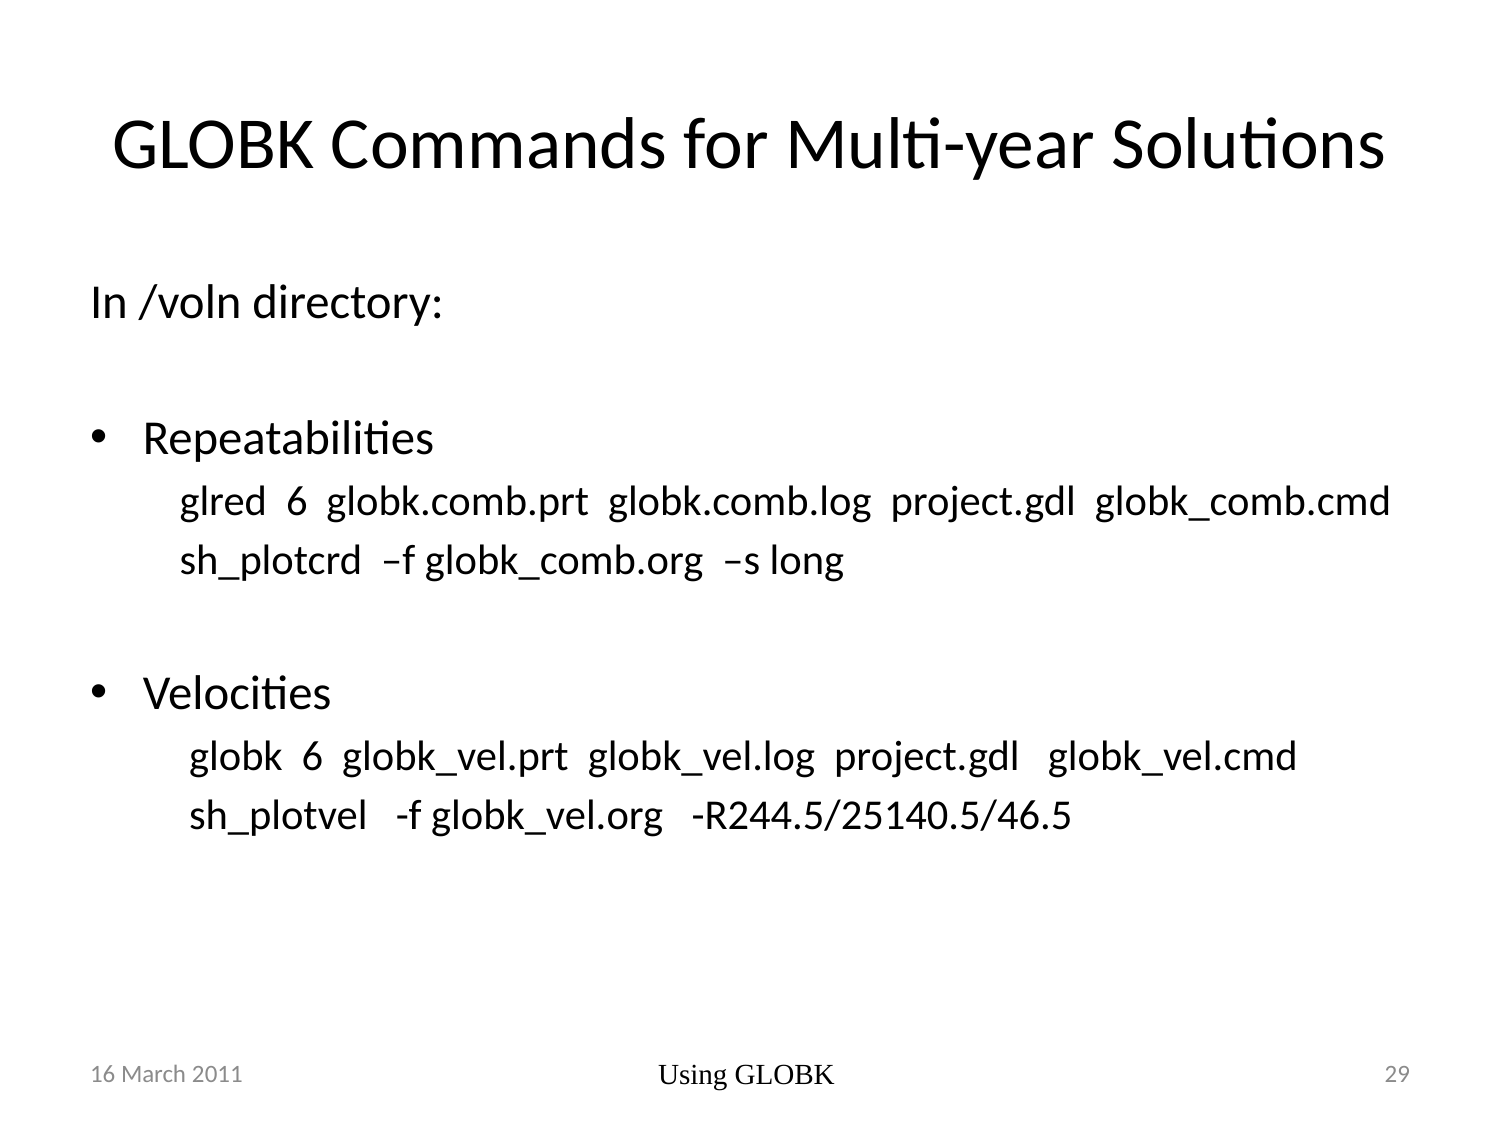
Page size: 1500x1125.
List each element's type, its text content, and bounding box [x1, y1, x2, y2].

slide_number 29 [1074, 1042, 1425, 1103]
list In /voln directory: Repeatabilities glred 6 globk.comb.prt globk.comb.log project.gdl globk_comb.cmd sh_plotcrd –f globk_comb.org –s long Velocities globk 6 globk_vel.prt globk_vel.log project.gdl globk_vel.cmd sh_plotvel -f globk_vel.org -R244.5/25140.5/46.5 [75, 262, 1425, 1005]
title GLOBK Commands for Multi-year Solutions [75, 45, 1425, 233]
footer Using GLOBK [512, 1042, 988, 1103]
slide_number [75, 1042, 425, 1103]
